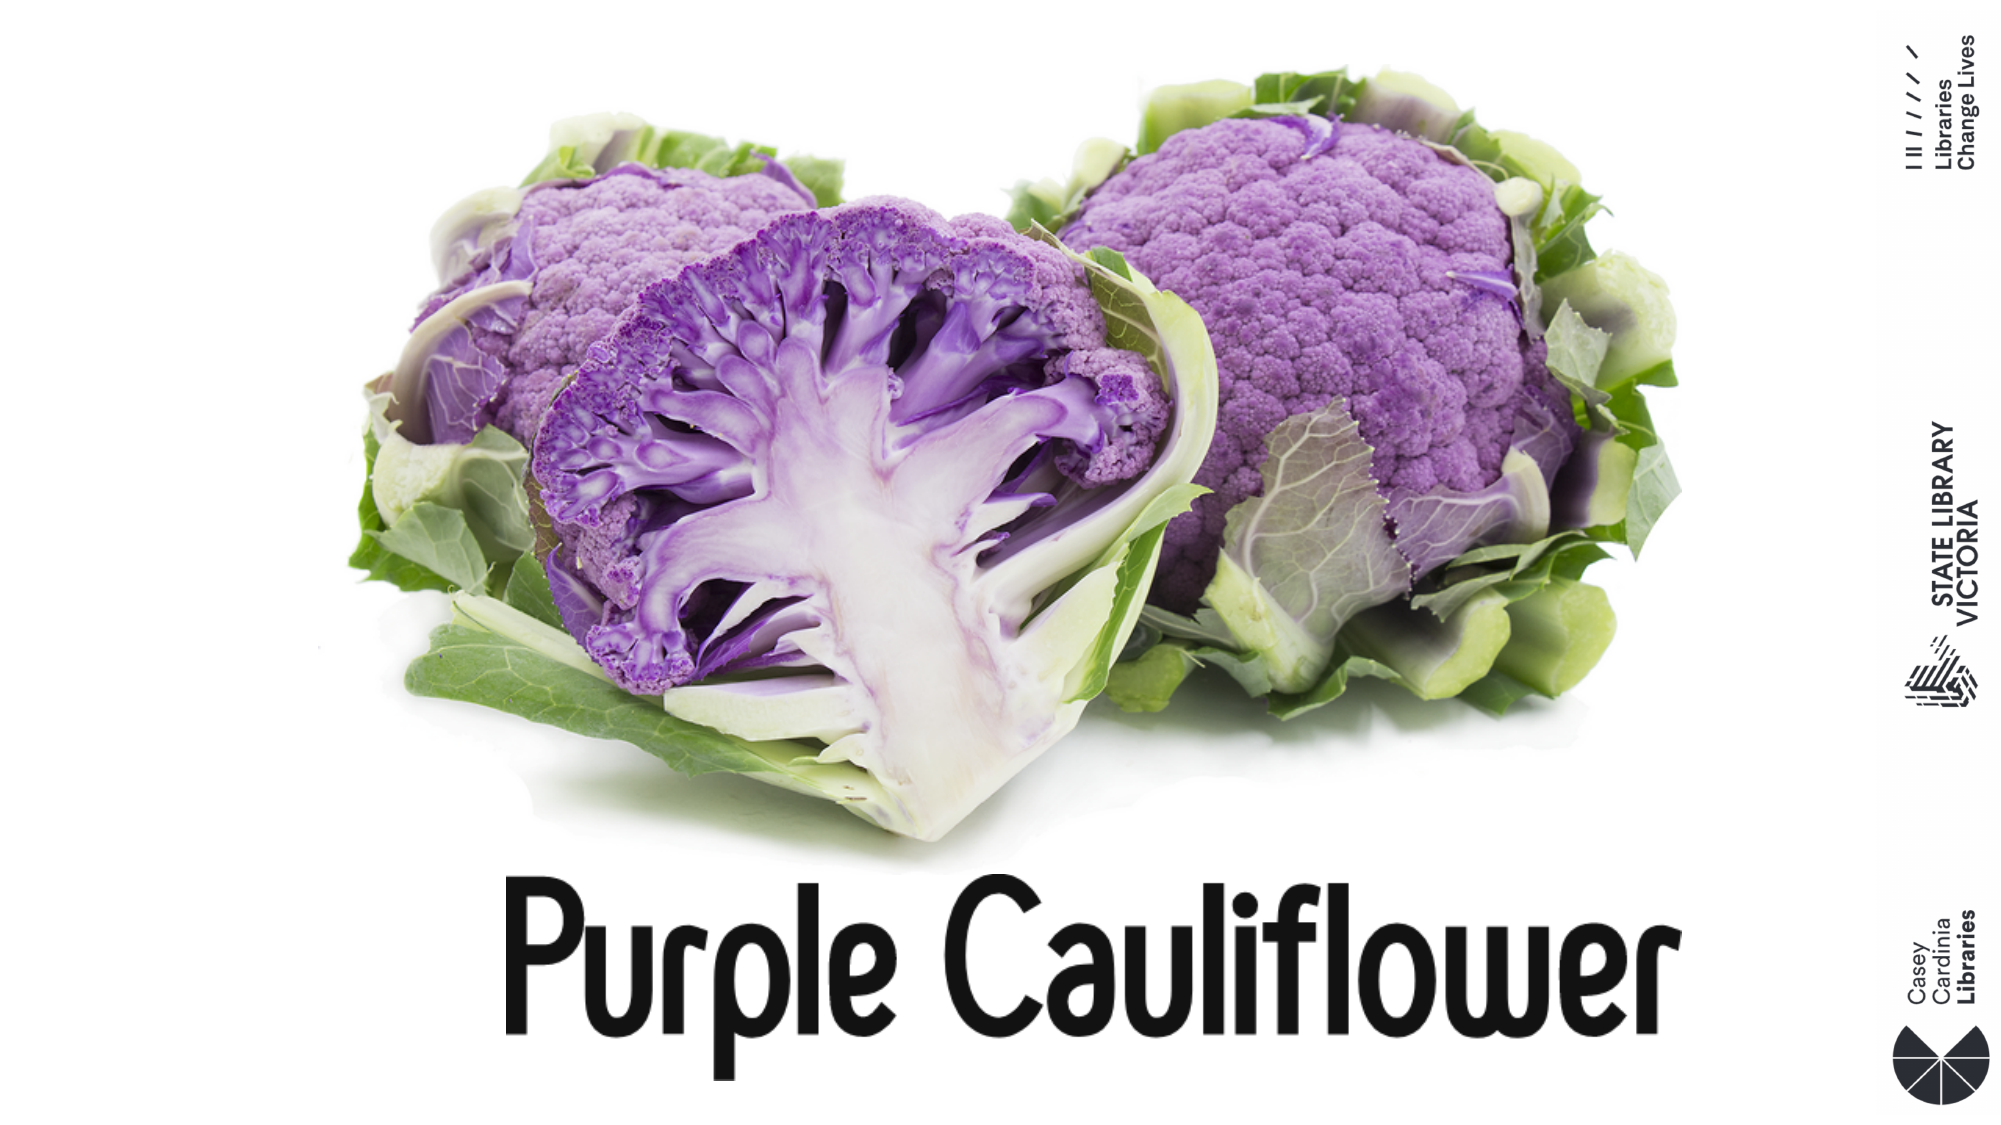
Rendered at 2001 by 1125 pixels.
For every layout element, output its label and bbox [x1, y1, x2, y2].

picture [318, 12, 2000, 1114]
